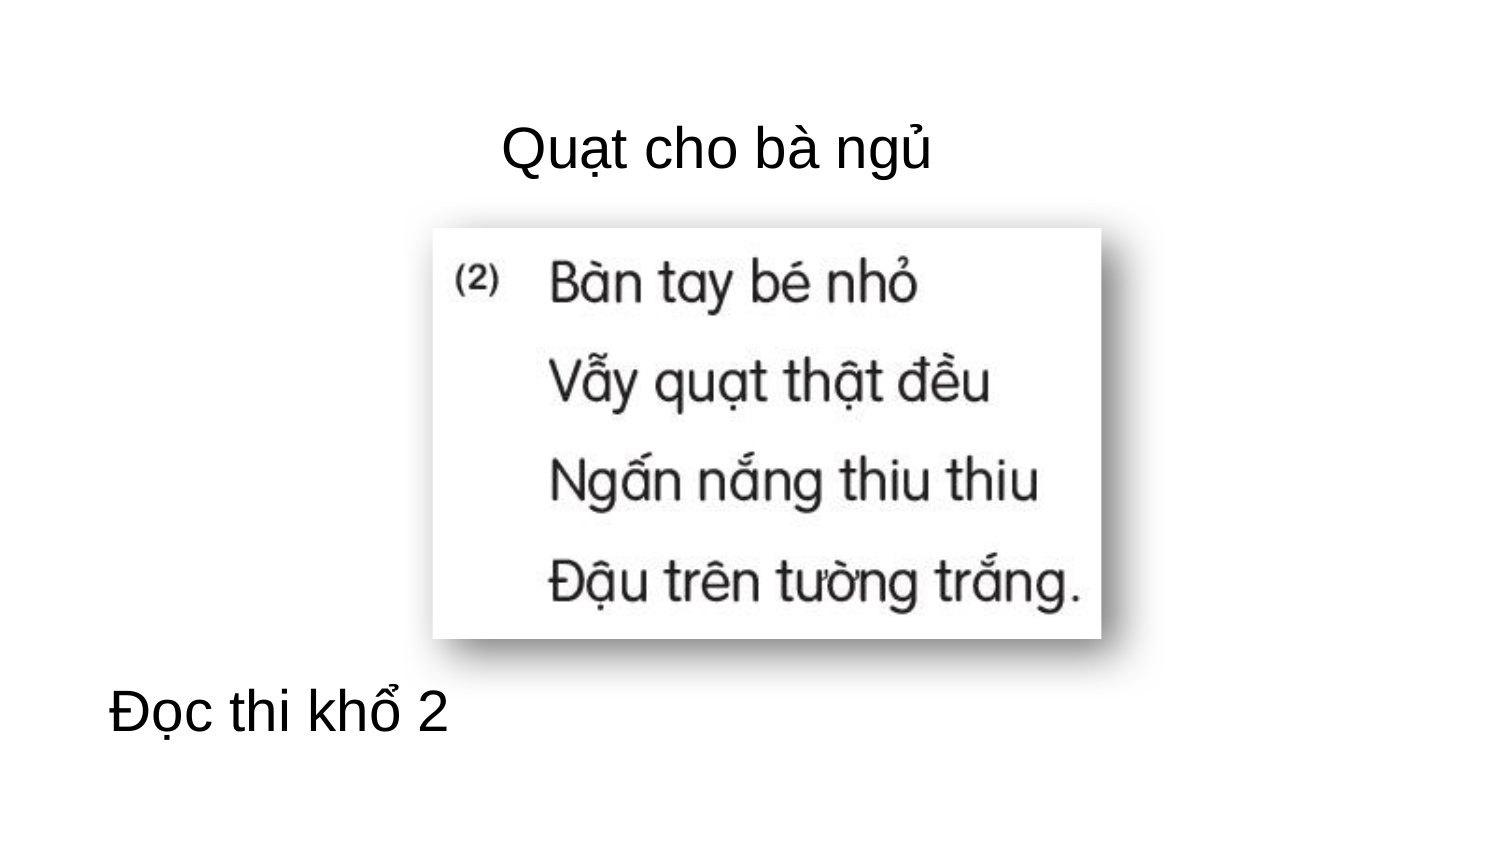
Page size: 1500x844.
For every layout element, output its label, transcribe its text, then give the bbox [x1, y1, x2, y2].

text_box Đọc thi khổ 2 [94, 666, 466, 751]
picture [432, 227, 1102, 639]
text_box Quạt cho bà ngủ [487, 102, 949, 188]
